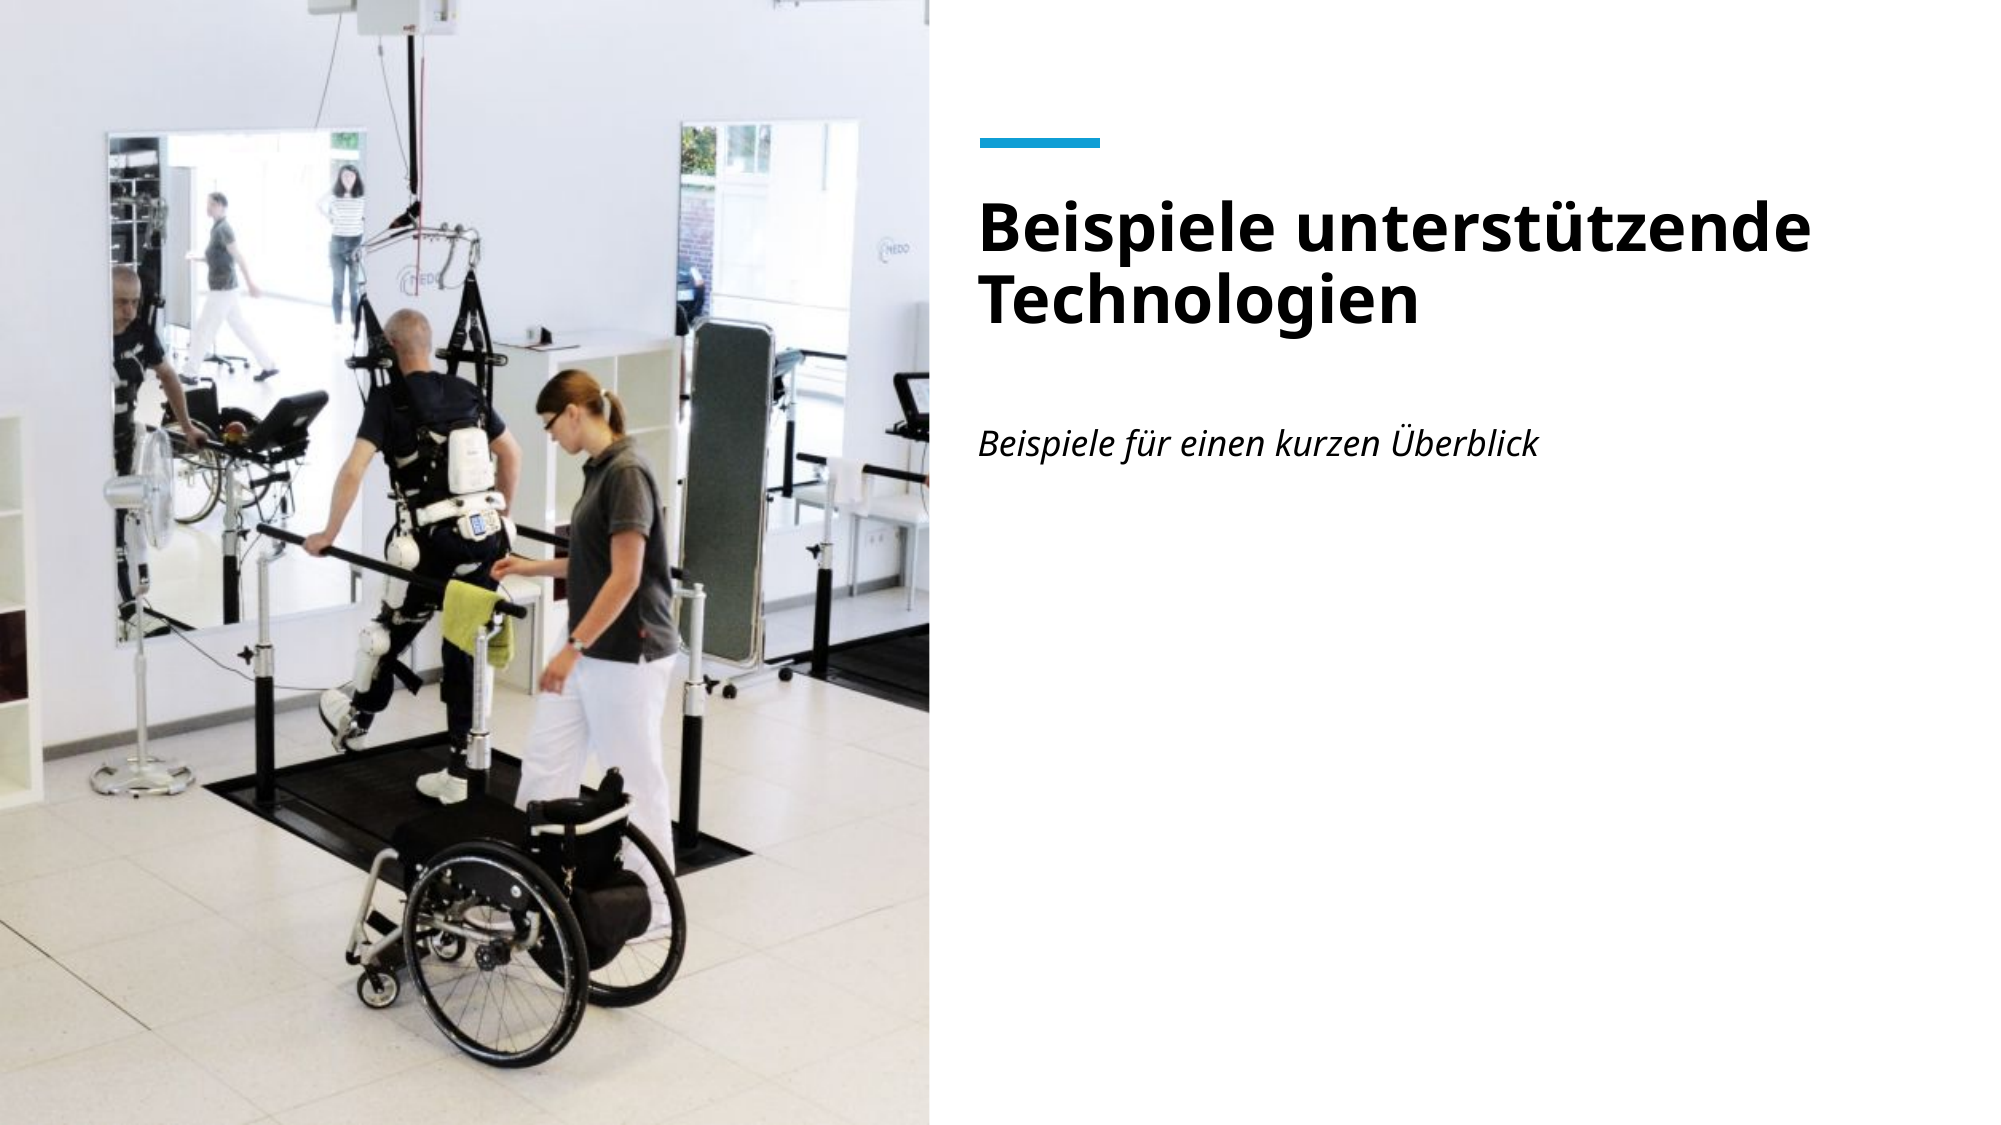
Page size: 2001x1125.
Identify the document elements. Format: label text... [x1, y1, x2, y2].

title Beispiele unterstützende Technologien [962, 186, 1856, 417]
picture [0, 0, 930, 1125]
list Beispiele für einen kurzen Überblick [962, 418, 1856, 1008]
